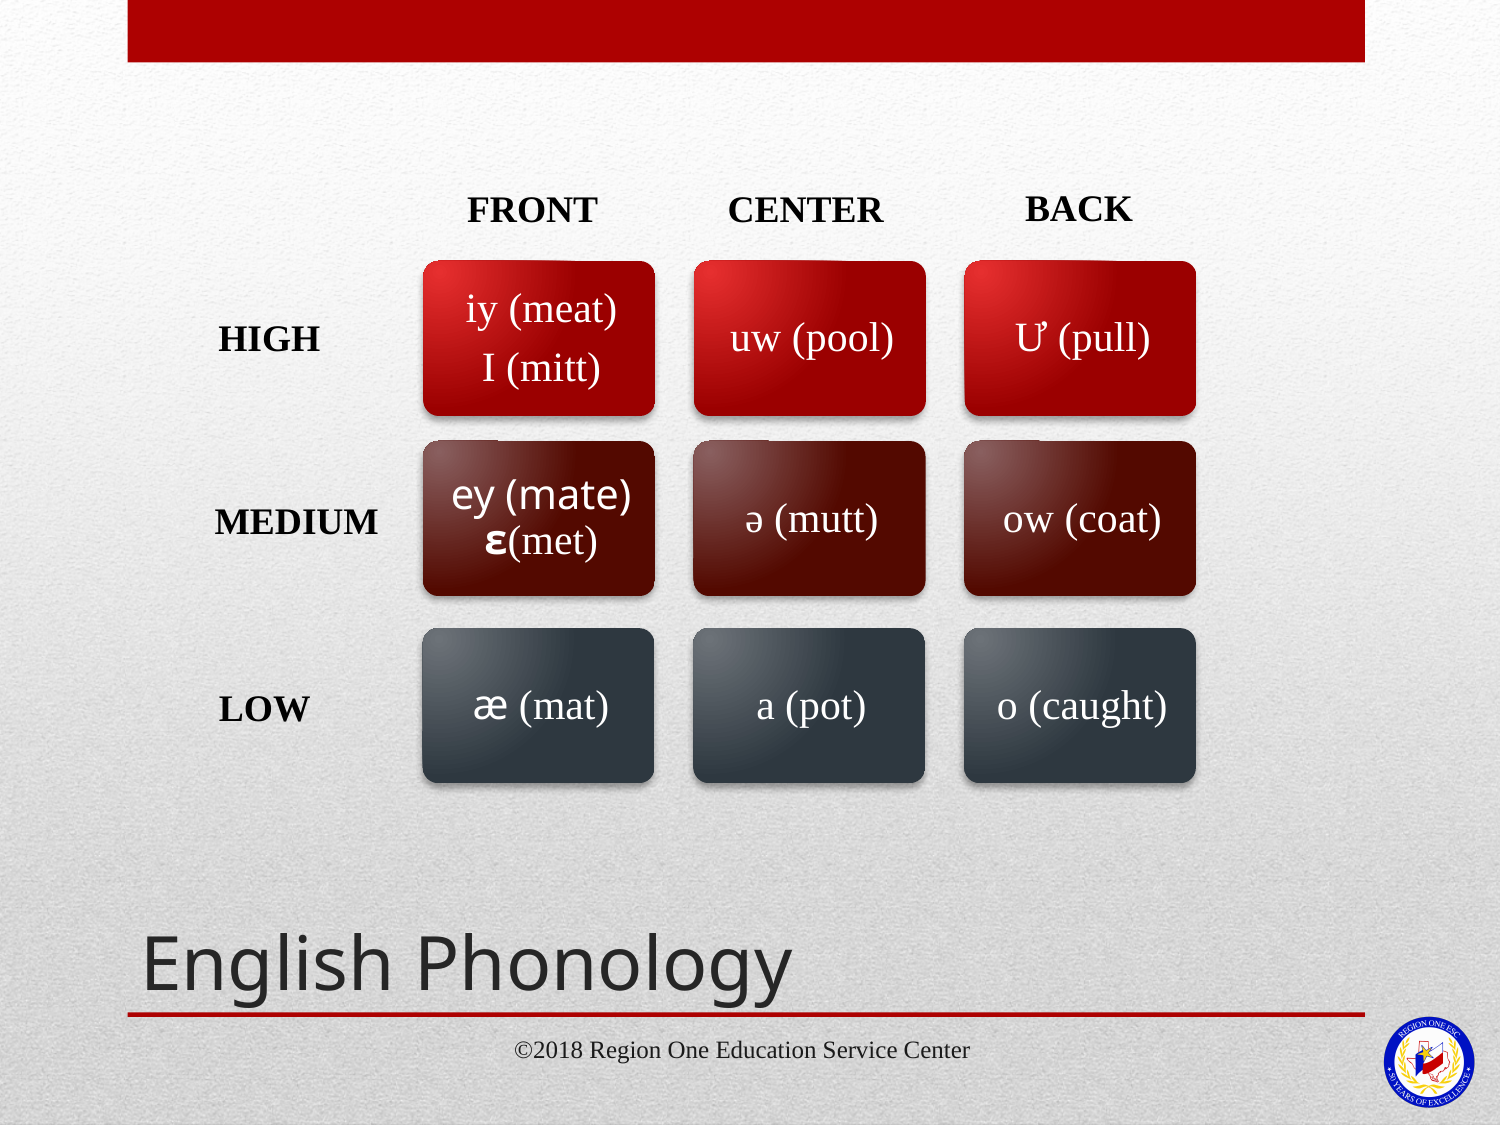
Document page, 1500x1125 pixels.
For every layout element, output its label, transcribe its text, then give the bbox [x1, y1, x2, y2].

picture [1382, 1015, 1476, 1108]
text_box HIGH [203, 306, 336, 367]
text_box CENTER [712, 177, 899, 237]
text_box MEDIUM [199, 489, 394, 549]
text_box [421, 440, 1198, 597]
text_box FRONT [452, 177, 614, 238]
footer ©2018 Region One Education Service Center [342, 1018, 1143, 1079]
text_box BACK [1010, 176, 1148, 237]
text_box LOW [204, 676, 326, 736]
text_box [422, 260, 1198, 417]
title English Phonology [125, 750, 1238, 1013]
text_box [421, 627, 1198, 784]
